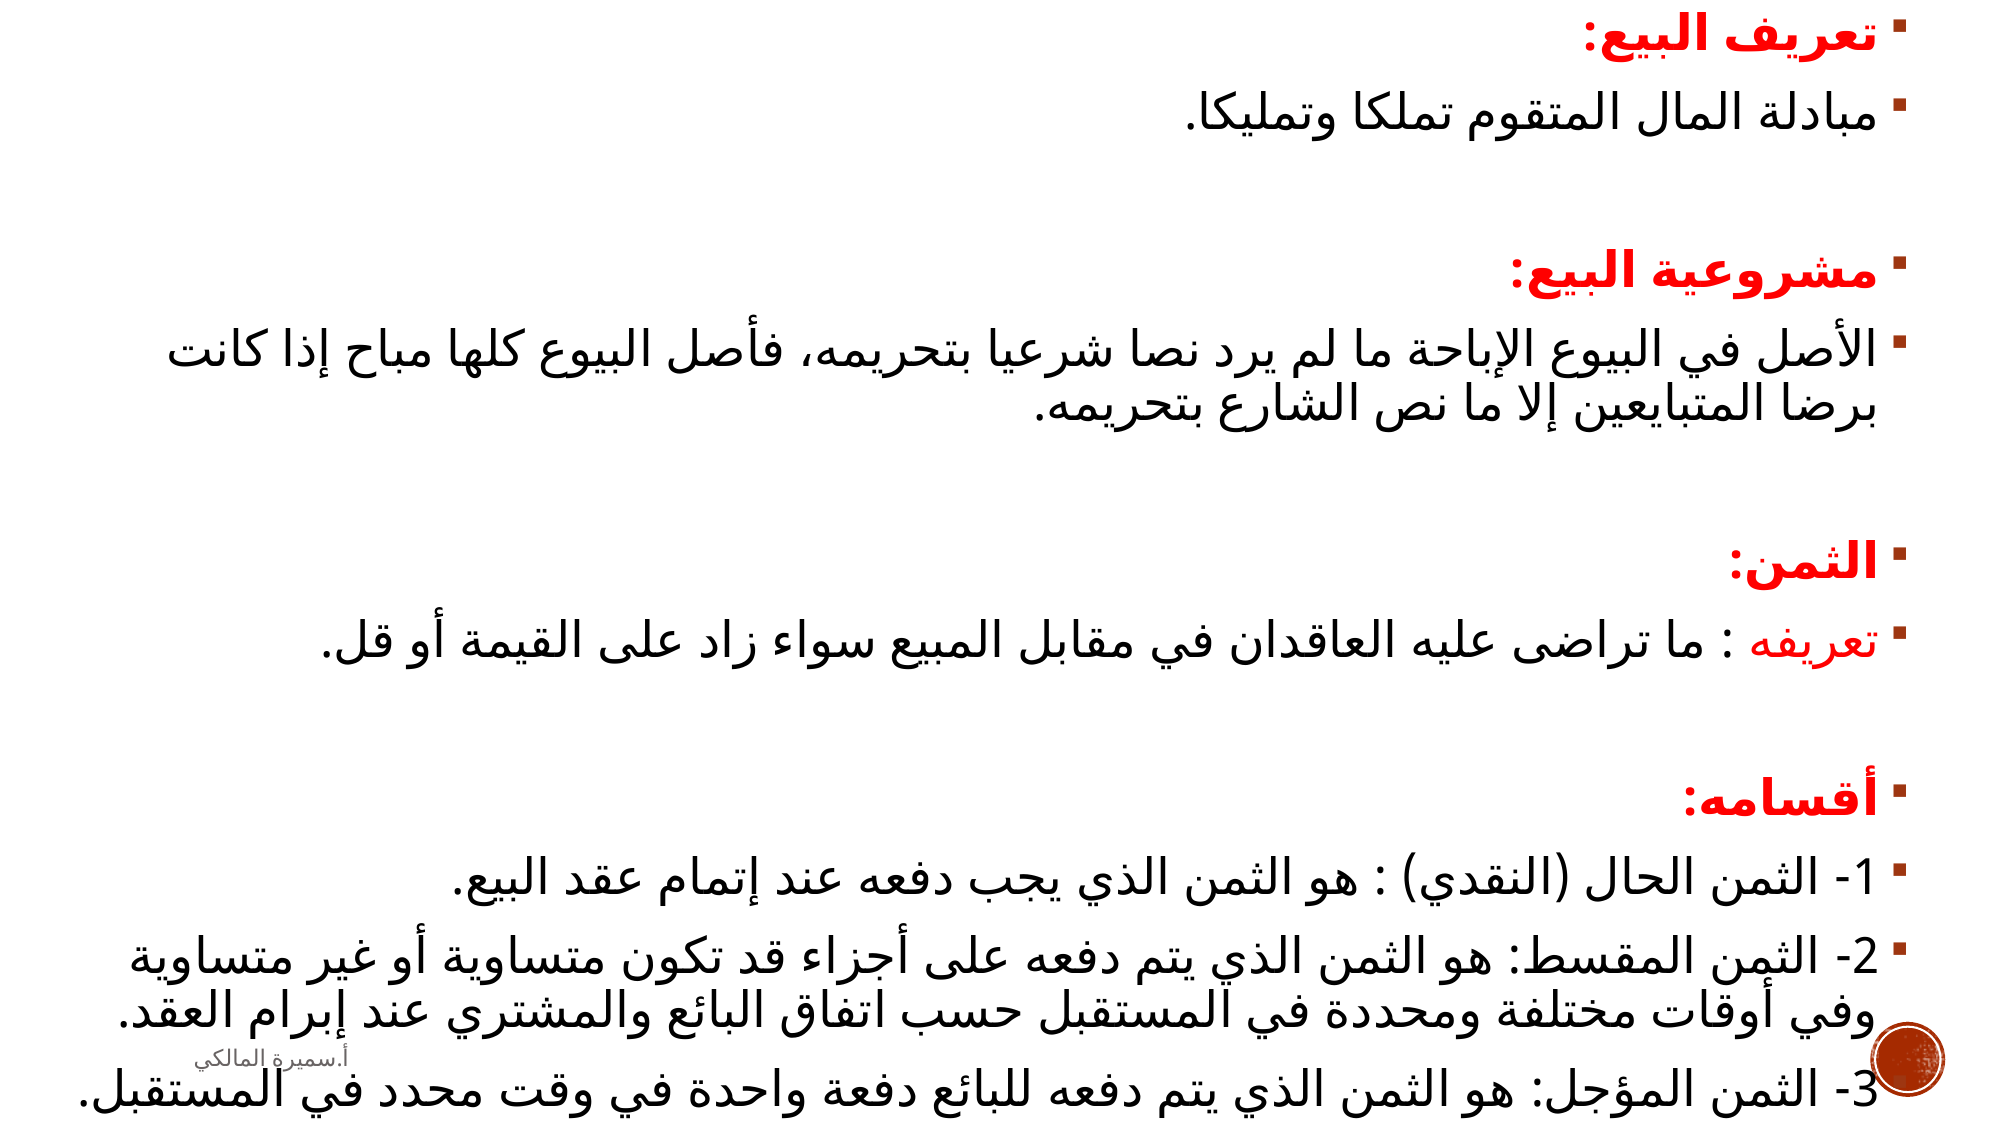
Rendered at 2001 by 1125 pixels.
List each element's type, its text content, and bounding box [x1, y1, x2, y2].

footer أ.سميرة المالكي [178, 1028, 1217, 1089]
list تعريف البيع: مبادلة المال المتقوم تملكا وتمليكا. مشروعية البيع: الأصل في البيوع الإباحة ما لم يرد نصا شرعيا بتحريمه، فأصل البيوع كلها مباح إذا كانت برضا المتبايعين إلا ما نص الشارع بتحريمه. الثمن: تعريفه : ما تراضى عليه العاقدان في مقابل المبيع سواء زاد على القيمة أو قل. أقسامه: 1- الثمن الحال (النقدي) : هو الثمن الذي يجب دفعه عند إتمام عقد البيع. 2- الثمن المقسط: هو الثمن الذي يتم دفعه على أجزاء قد تكون متساوية أو غير متساوية وفي أوقات مختلفة ومحددة في المستقبل حسب اتفاق البائع والمشتري عند إبرام العقد. 3- الثمن المؤجل: هو الثمن الذي يتم دفعه للبائع دفعة واحدة في وقت محدد في المستقبل. [45, 0, 1925, 1104]
